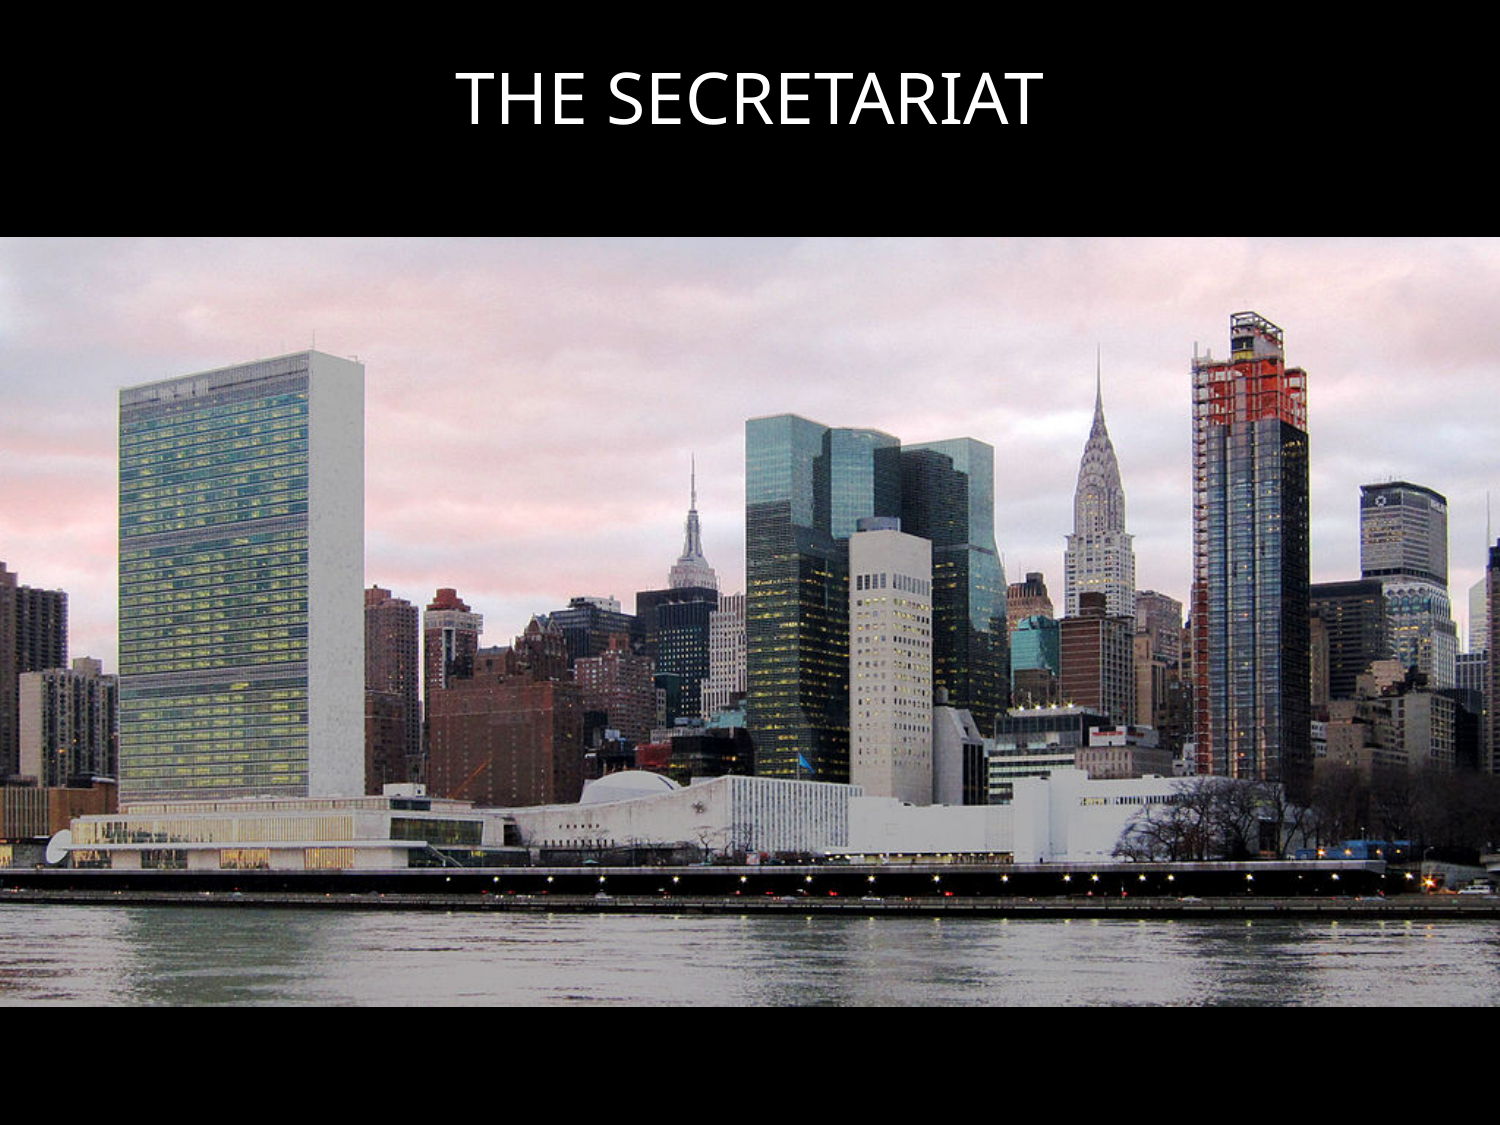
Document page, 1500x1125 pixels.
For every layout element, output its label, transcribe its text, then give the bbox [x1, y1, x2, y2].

picture [0, 237, 1500, 1007]
title THE SECRETARIAT [75, 45, 1425, 233]
